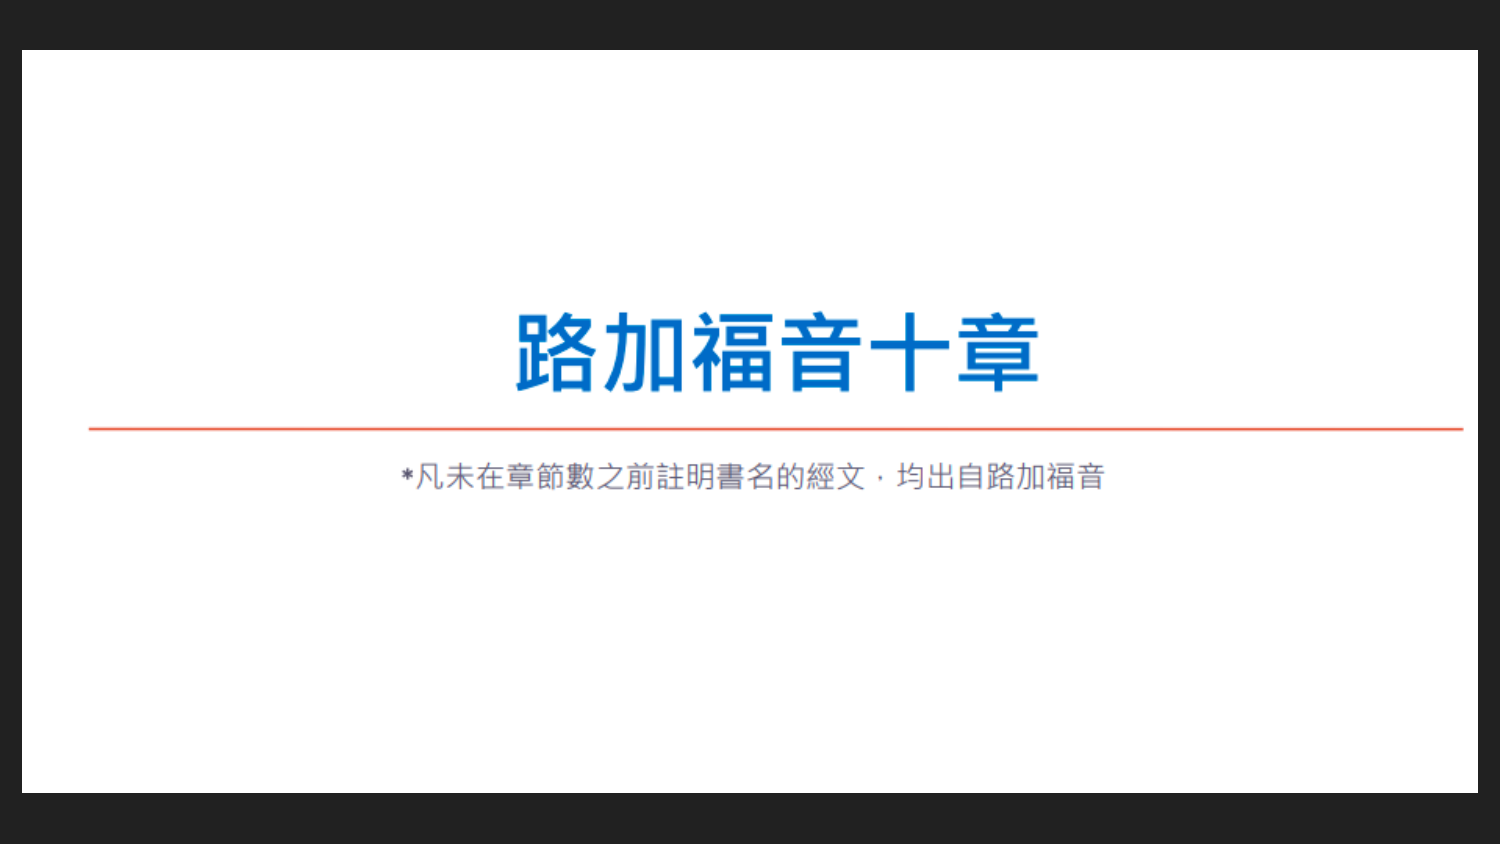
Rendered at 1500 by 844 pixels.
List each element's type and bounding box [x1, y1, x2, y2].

picture [22, 50, 1478, 794]
